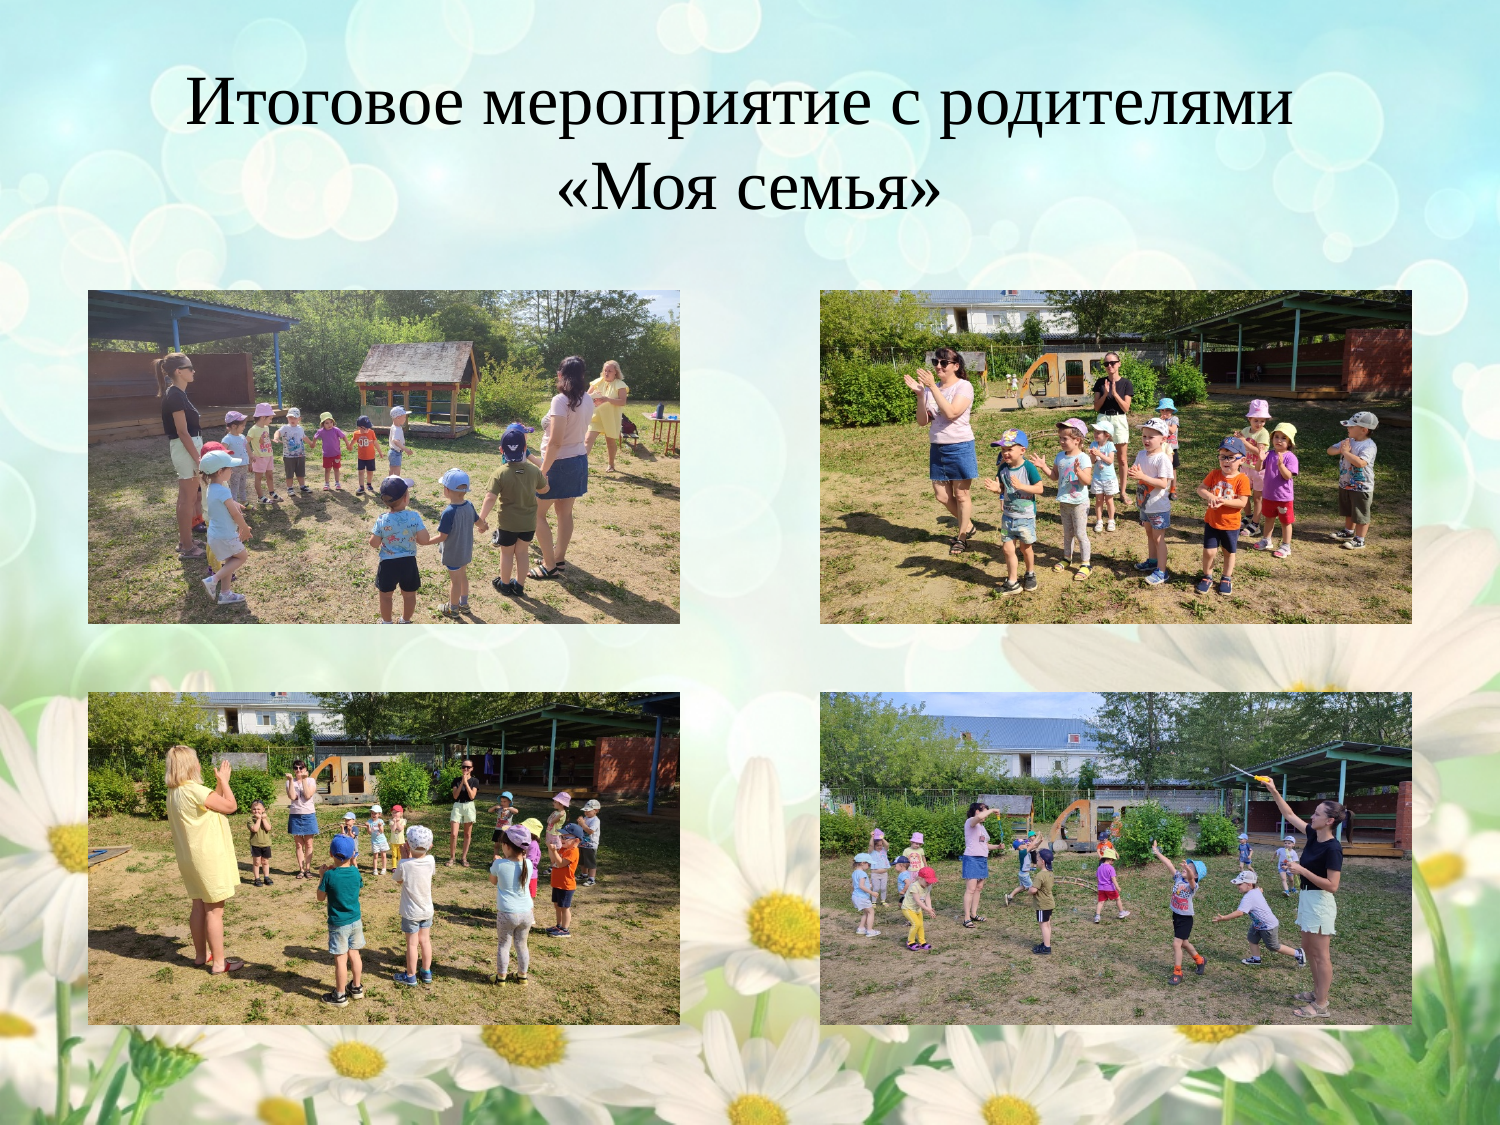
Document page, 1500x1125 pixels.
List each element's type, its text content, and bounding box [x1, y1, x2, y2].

picture [820, 290, 1412, 624]
title Итоговое мероприятие с родителями «Моя семья» [75, 45, 1425, 233]
picture [88, 692, 680, 1026]
picture [88, 290, 680, 624]
picture [820, 692, 1412, 1026]
